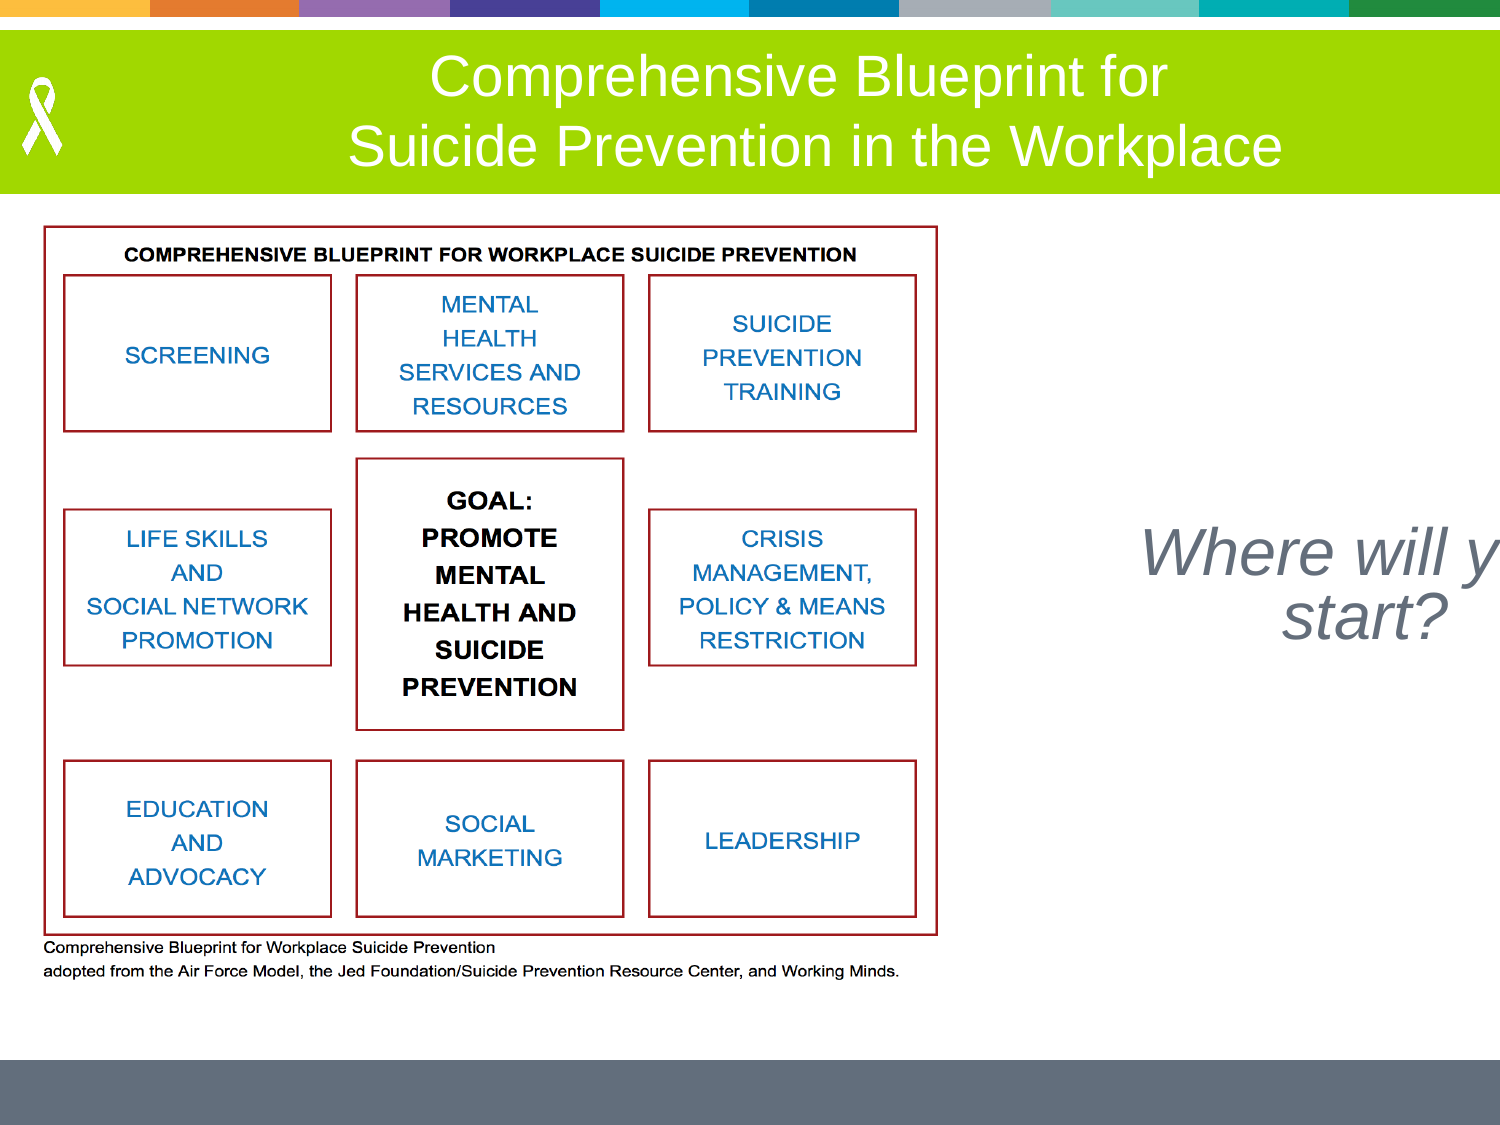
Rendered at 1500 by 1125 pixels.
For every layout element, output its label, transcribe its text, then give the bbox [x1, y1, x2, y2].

text_box Where will you start? [1125, 517, 1283, 730]
picture [0, 30, 1500, 194]
picture [0, 0, 599, 17]
title Comprehensive Blueprint for Suicide Prevention in the Workplace [60, 50, 1500, 165]
picture [0, 1060, 1500, 1125]
picture [900, 0, 1500, 17]
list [40, 219, 942, 986]
